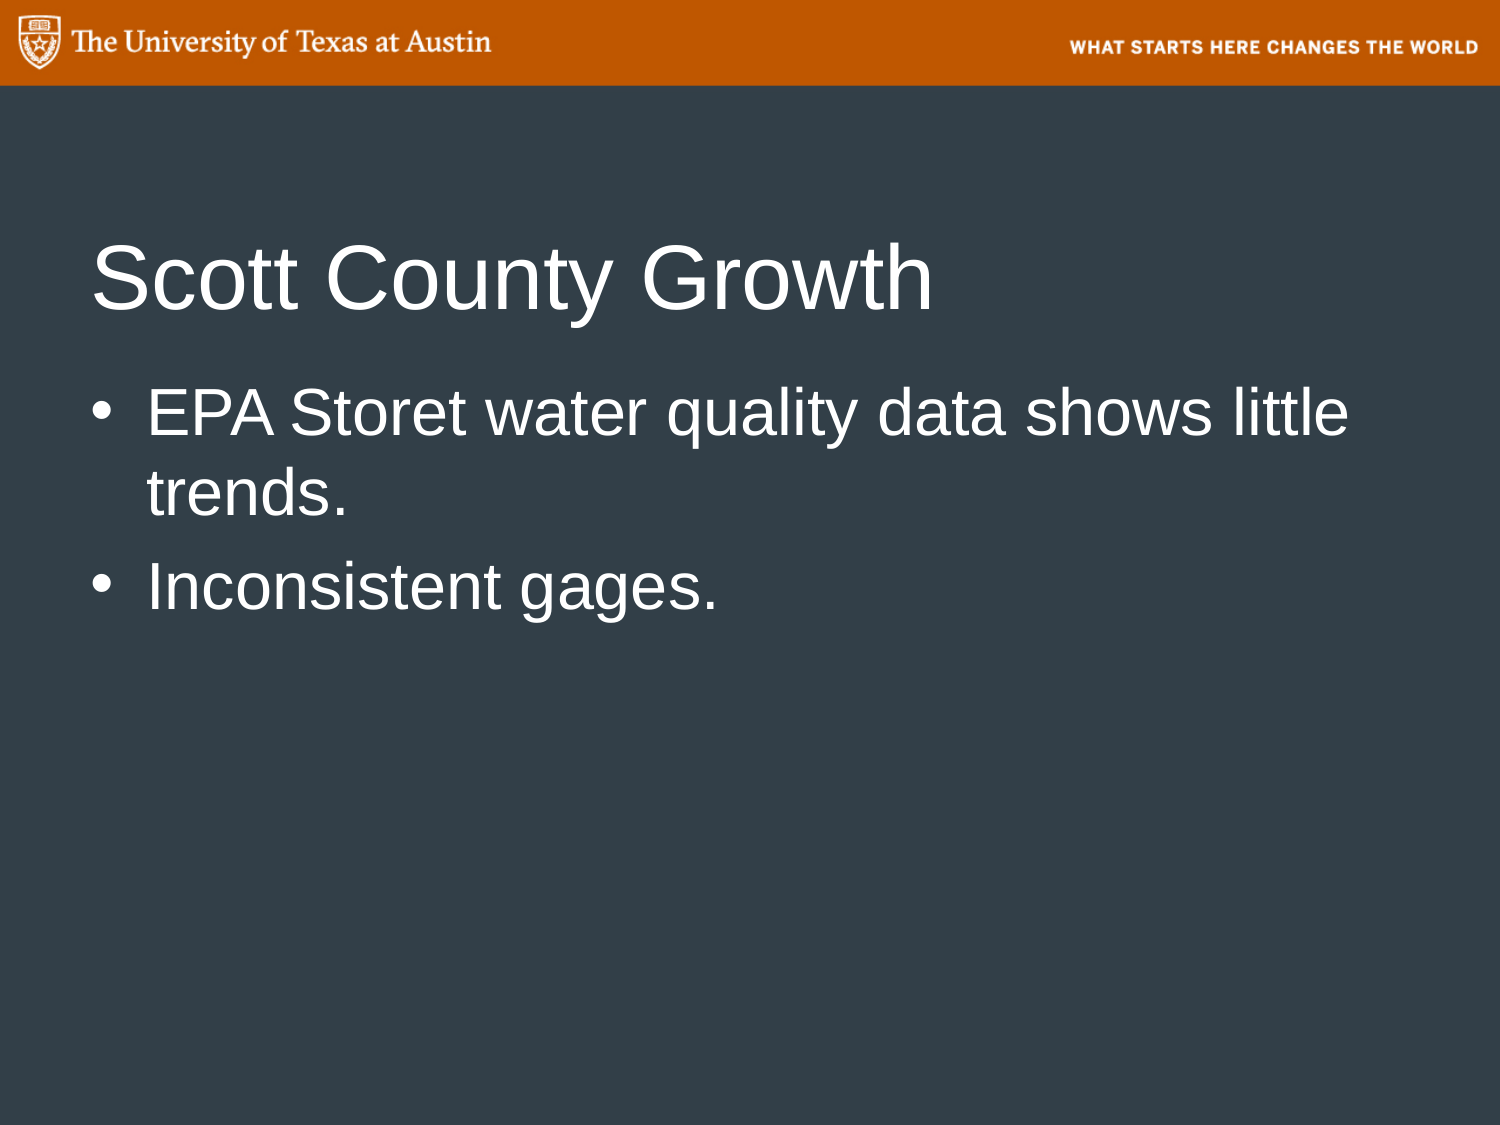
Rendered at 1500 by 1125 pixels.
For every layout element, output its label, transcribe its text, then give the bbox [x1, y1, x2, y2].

list EPA Storet water quality data shows little trends. Inconsistent gages. [75, 361, 1425, 1080]
title Scott County Growth [75, 179, 1425, 361]
picture [0, 0, 1500, 1125]
